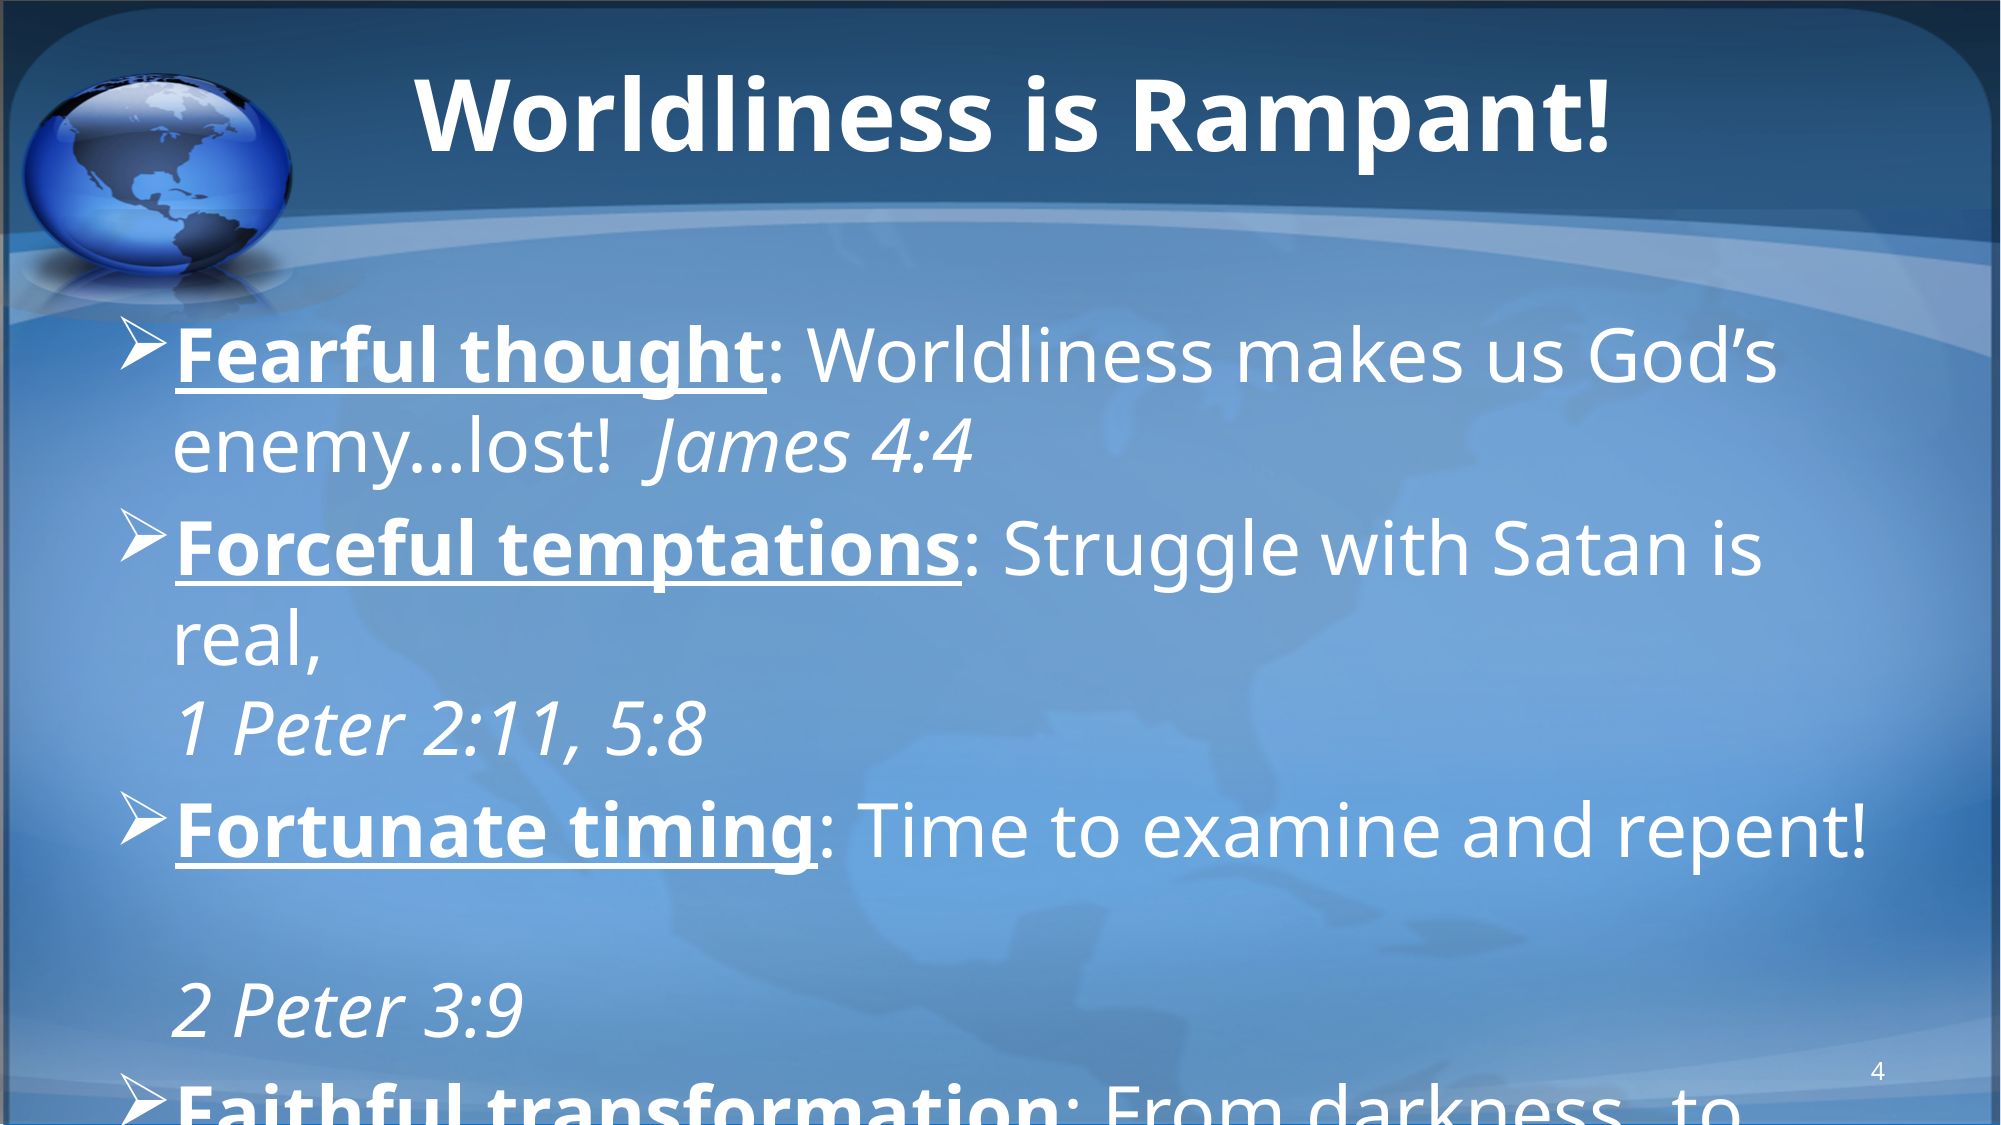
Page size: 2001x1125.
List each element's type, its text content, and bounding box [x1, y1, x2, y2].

list Fearful thought: Worldliness makes us God’s enemy…lost! James 4:4 Forceful temptations: Struggle with Satan is real, 1 Peter 2:11, 5:8 Fortunate timing: Time to examine and repent! 2 Peter 3:9 Faithful transformation: From darkness to light, 2 Peter 1:3-4; Ephesians 5:8-11 [99, 299, 1900, 1088]
picture [131, 1088, 163, 1100]
picture [0, 0, 2001, 1125]
slide_number 4 [1433, 1042, 1900, 1103]
title Worldliness is Rampant! [390, 0, 1640, 225]
